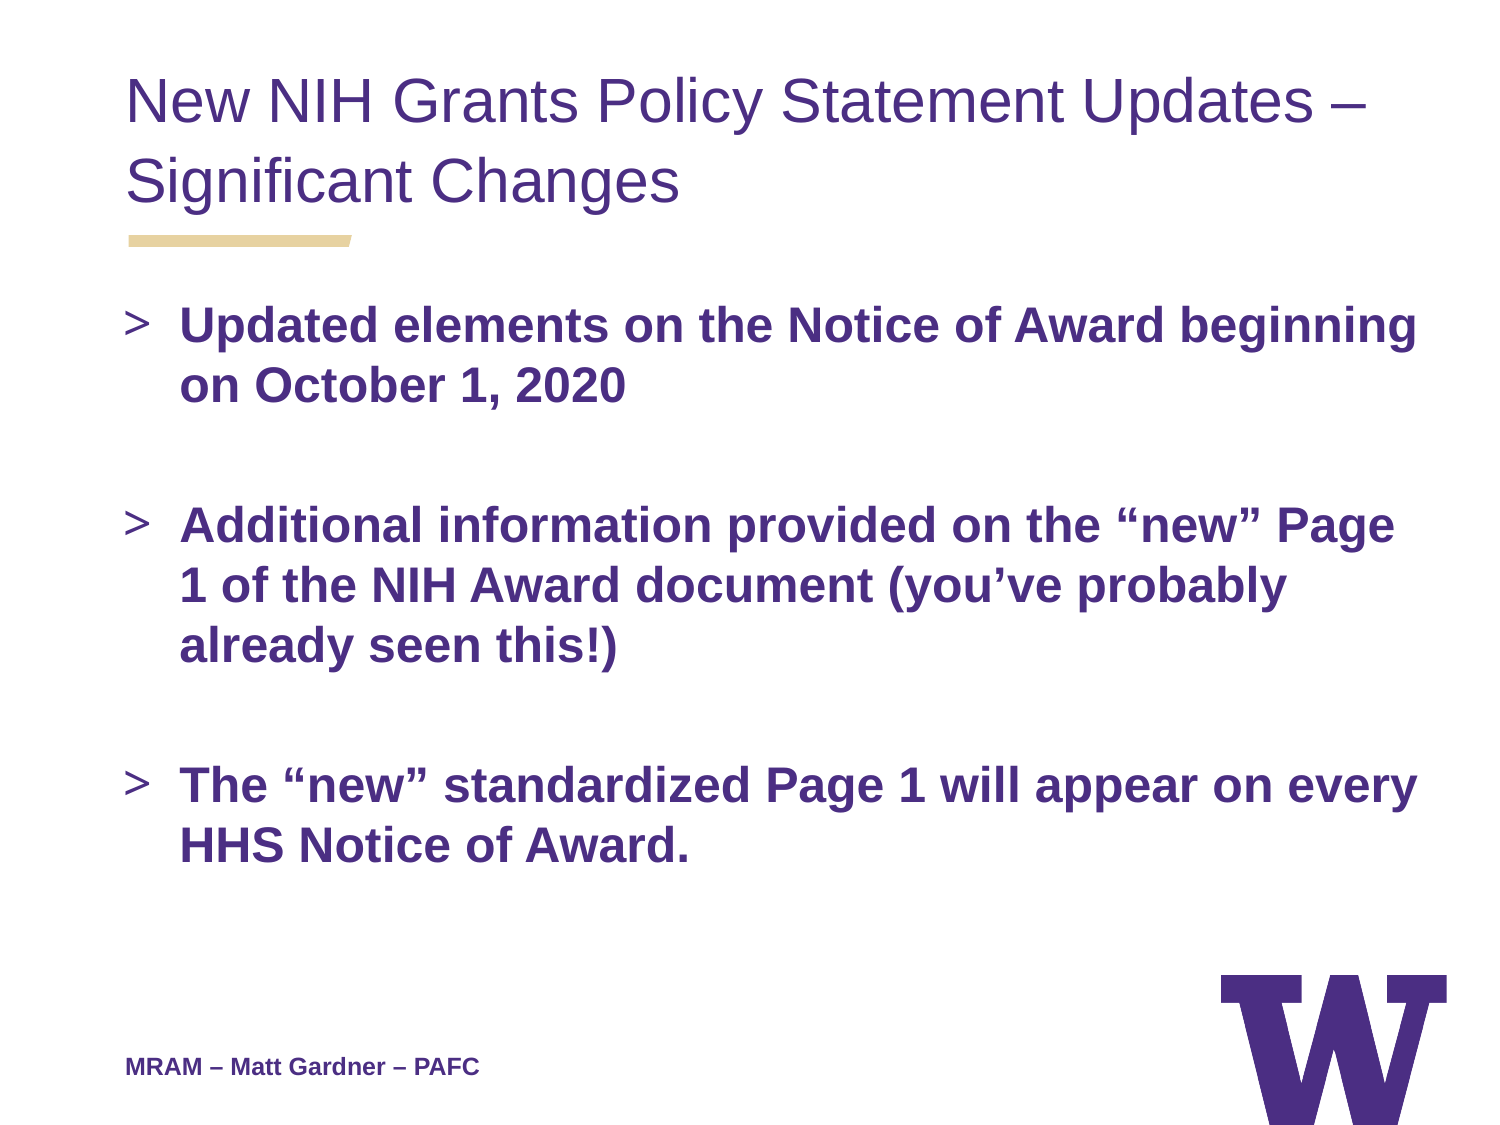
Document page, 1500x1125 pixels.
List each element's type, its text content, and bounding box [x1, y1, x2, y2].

list Updated elements on the Notice of Award beginning on October 1, 2020 Additional information provided on the “new” Page 1 of the NIH Award document (you’ve probably already seen this!) The “new” standardized Page 1 will appear on every HHS Notice of Award. [108, 284, 1453, 944]
text_box MRAM – Matt Gardner – PAFC [110, 1033, 1297, 1088]
list New NIH Grants Policy Statement Updates – Significant Changes [110, 60, 1453, 224]
picture [128, 235, 352, 247]
picture [1221, 975, 1447, 1125]
